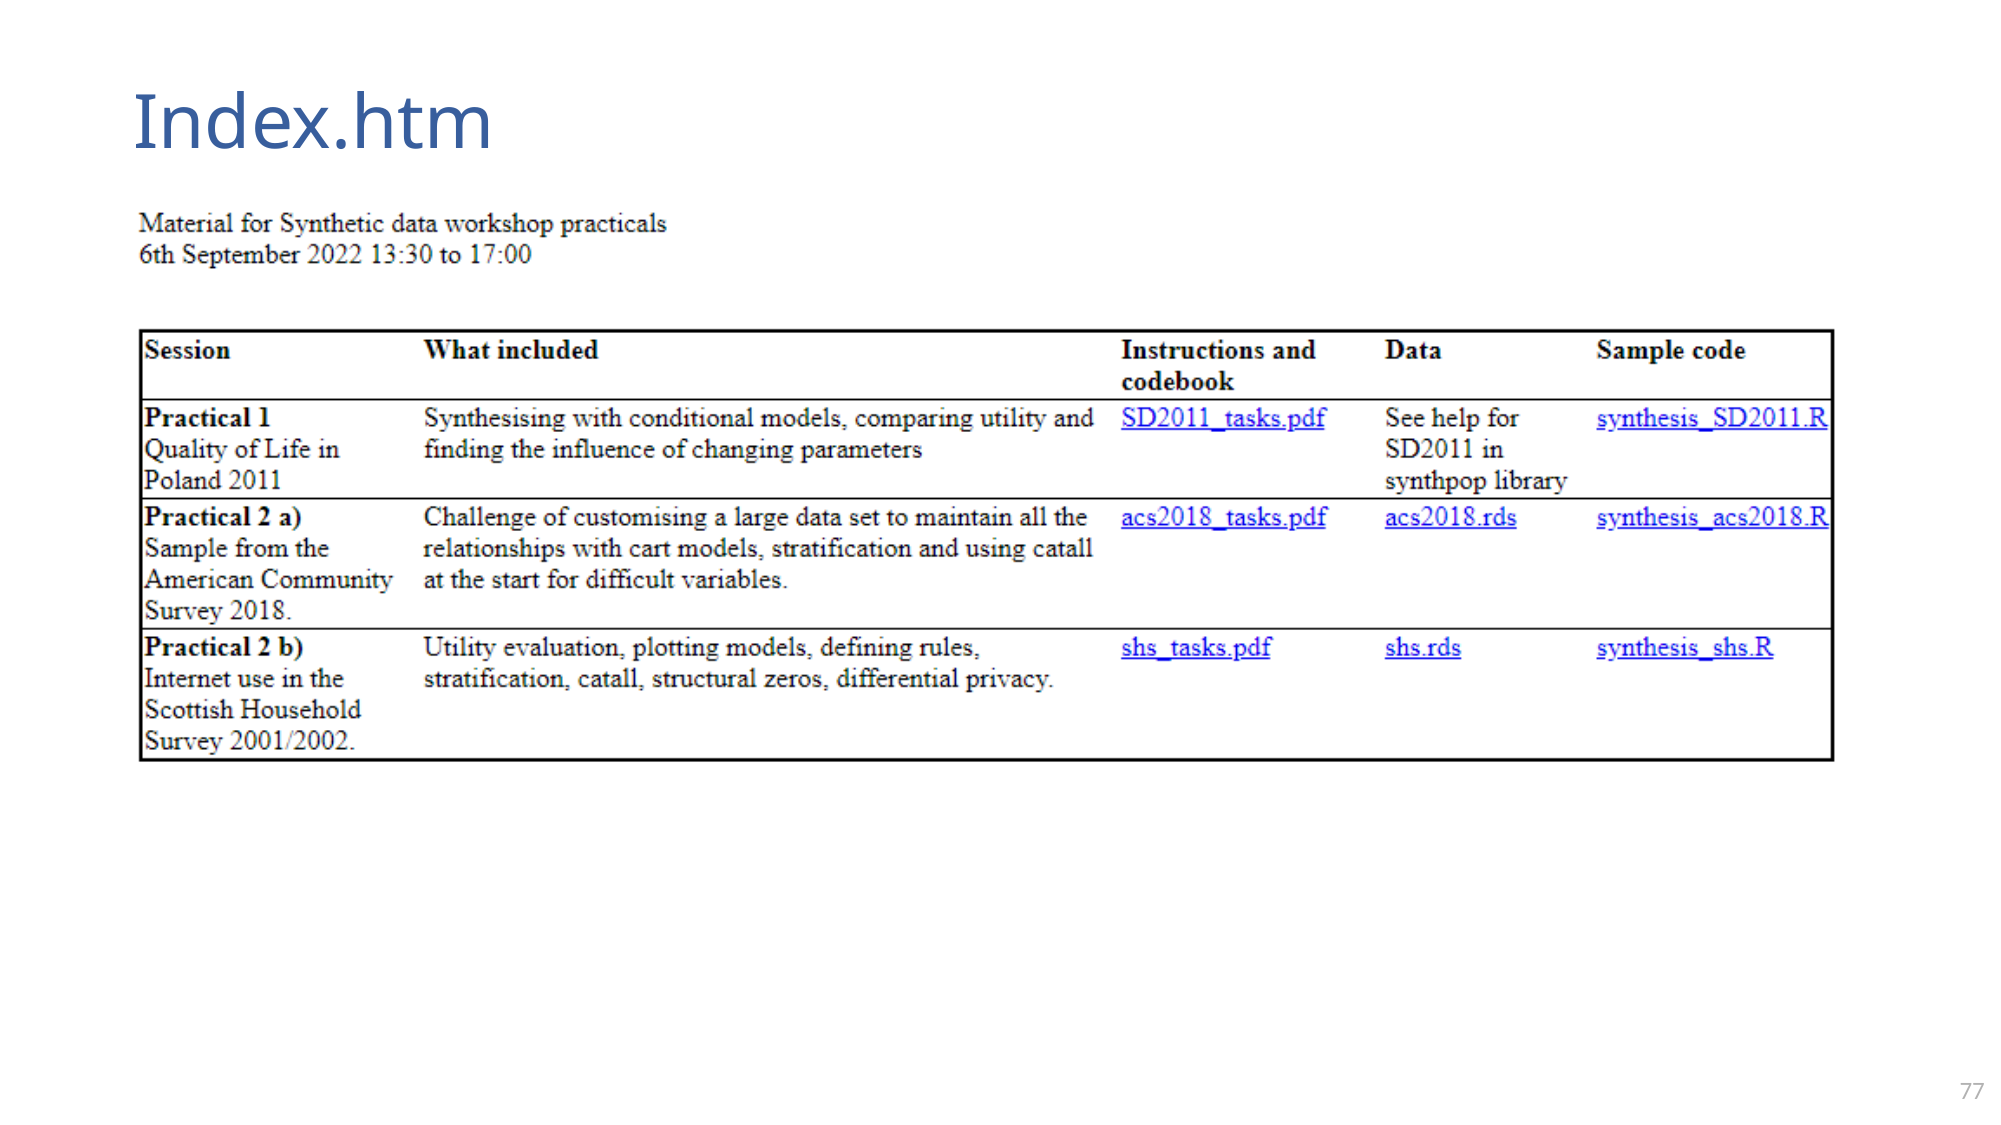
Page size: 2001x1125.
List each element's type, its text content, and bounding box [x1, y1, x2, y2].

picture [129, 201, 1853, 796]
title Index.htm [118, 59, 1919, 178]
slide_number 77 [1550, 1059, 2000, 1120]
